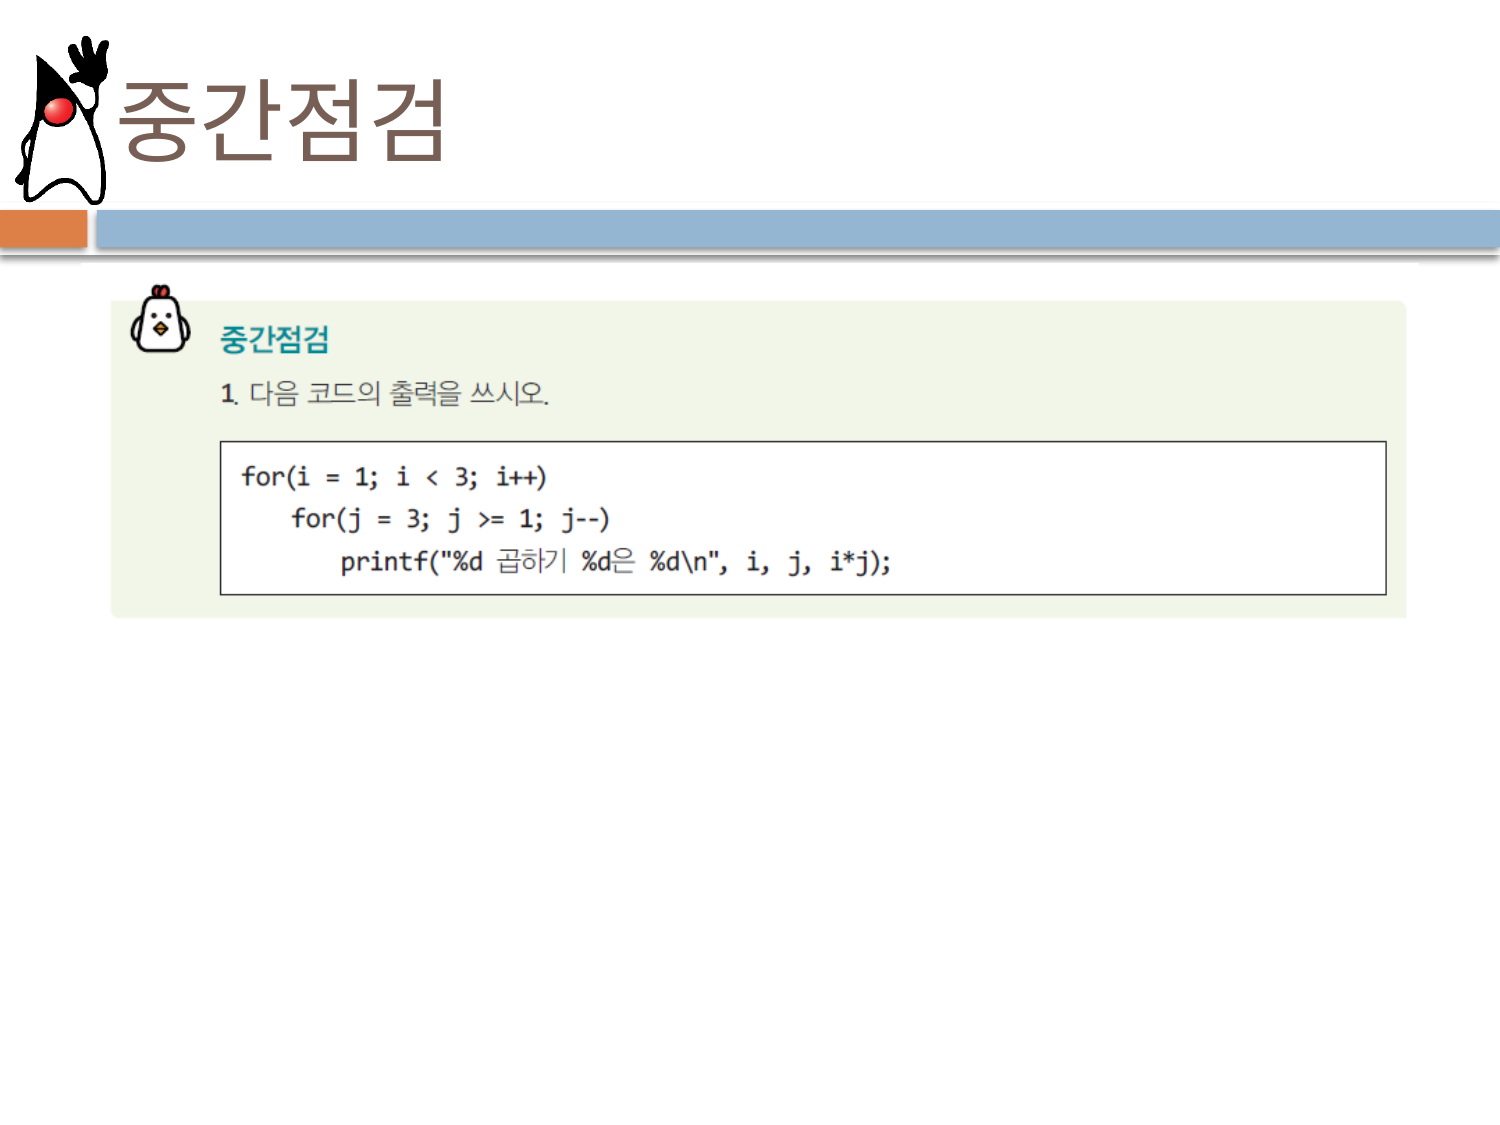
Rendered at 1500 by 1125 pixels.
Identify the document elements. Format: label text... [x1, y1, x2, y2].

picture [15, 36, 109, 205]
title 중간점검 [100, 37, 1438, 200]
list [80, 262, 1419, 630]
